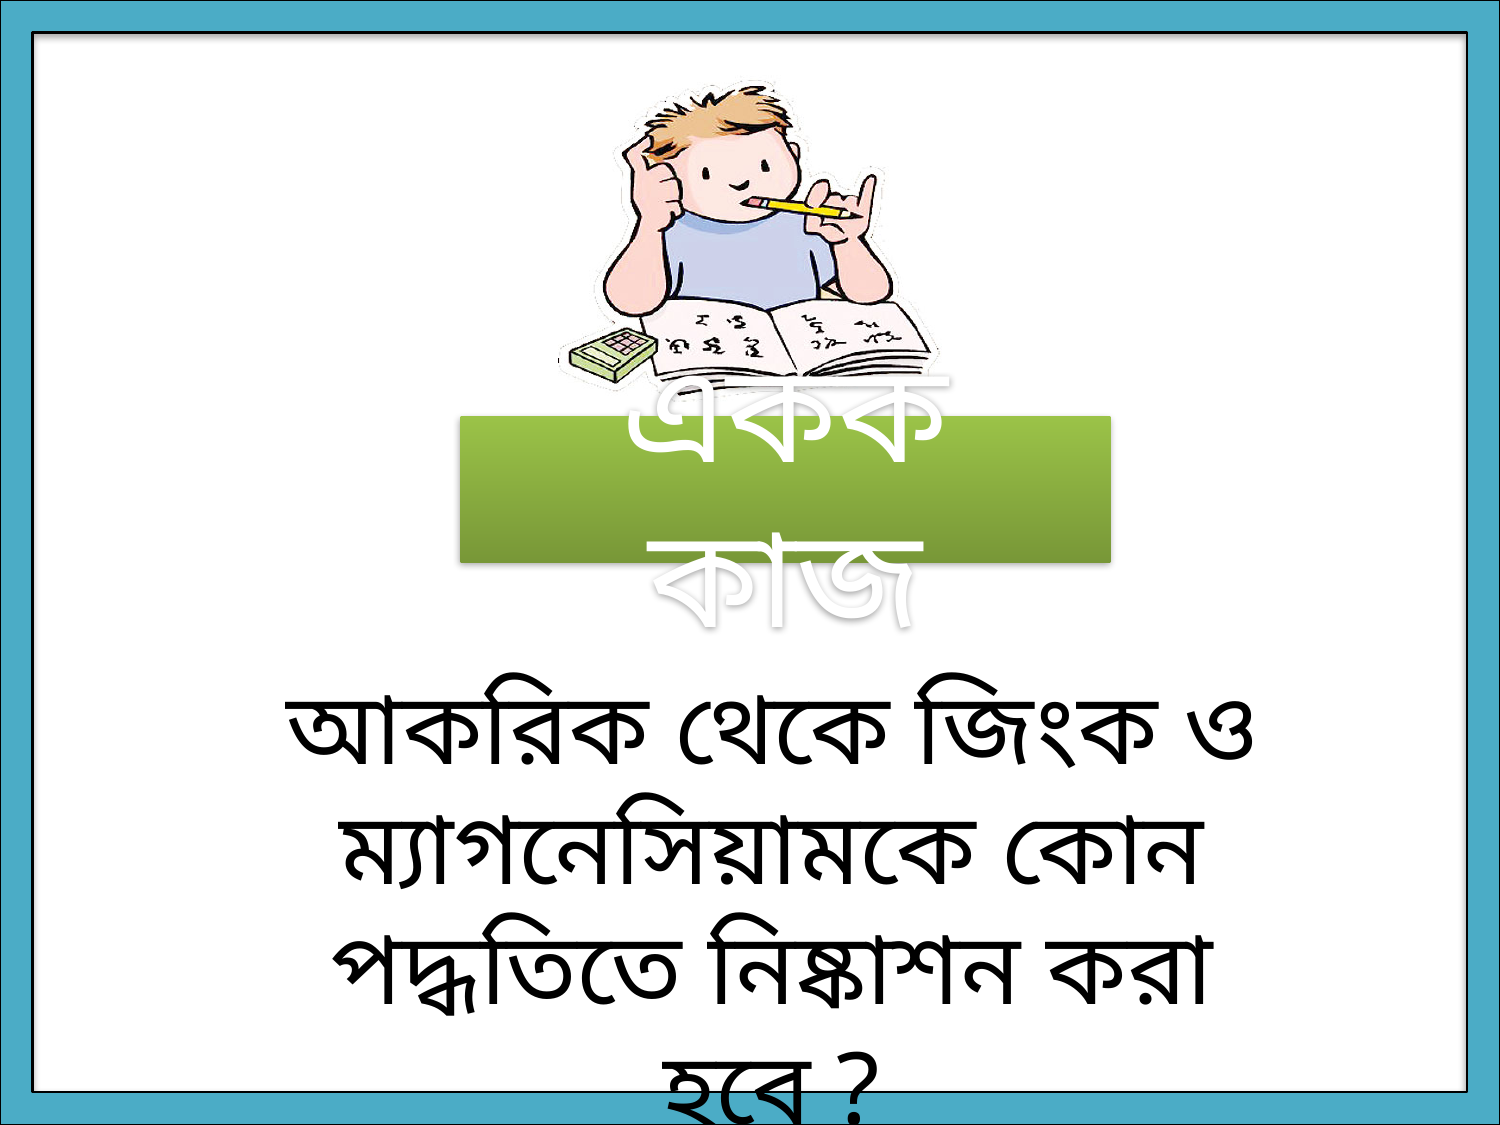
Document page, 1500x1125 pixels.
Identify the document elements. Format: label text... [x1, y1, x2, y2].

text_box একক কাজ [460, 416, 1111, 563]
text_box [0, 0, 1500, 1125]
text_box আকরিক থেকে জিংক ও ম্যাগনেসিয়ামকে কোন পদ্ধতিতে নিষ্কাশন করা হবে ? [234, 657, 1310, 1125]
picture [558, 75, 942, 404]
